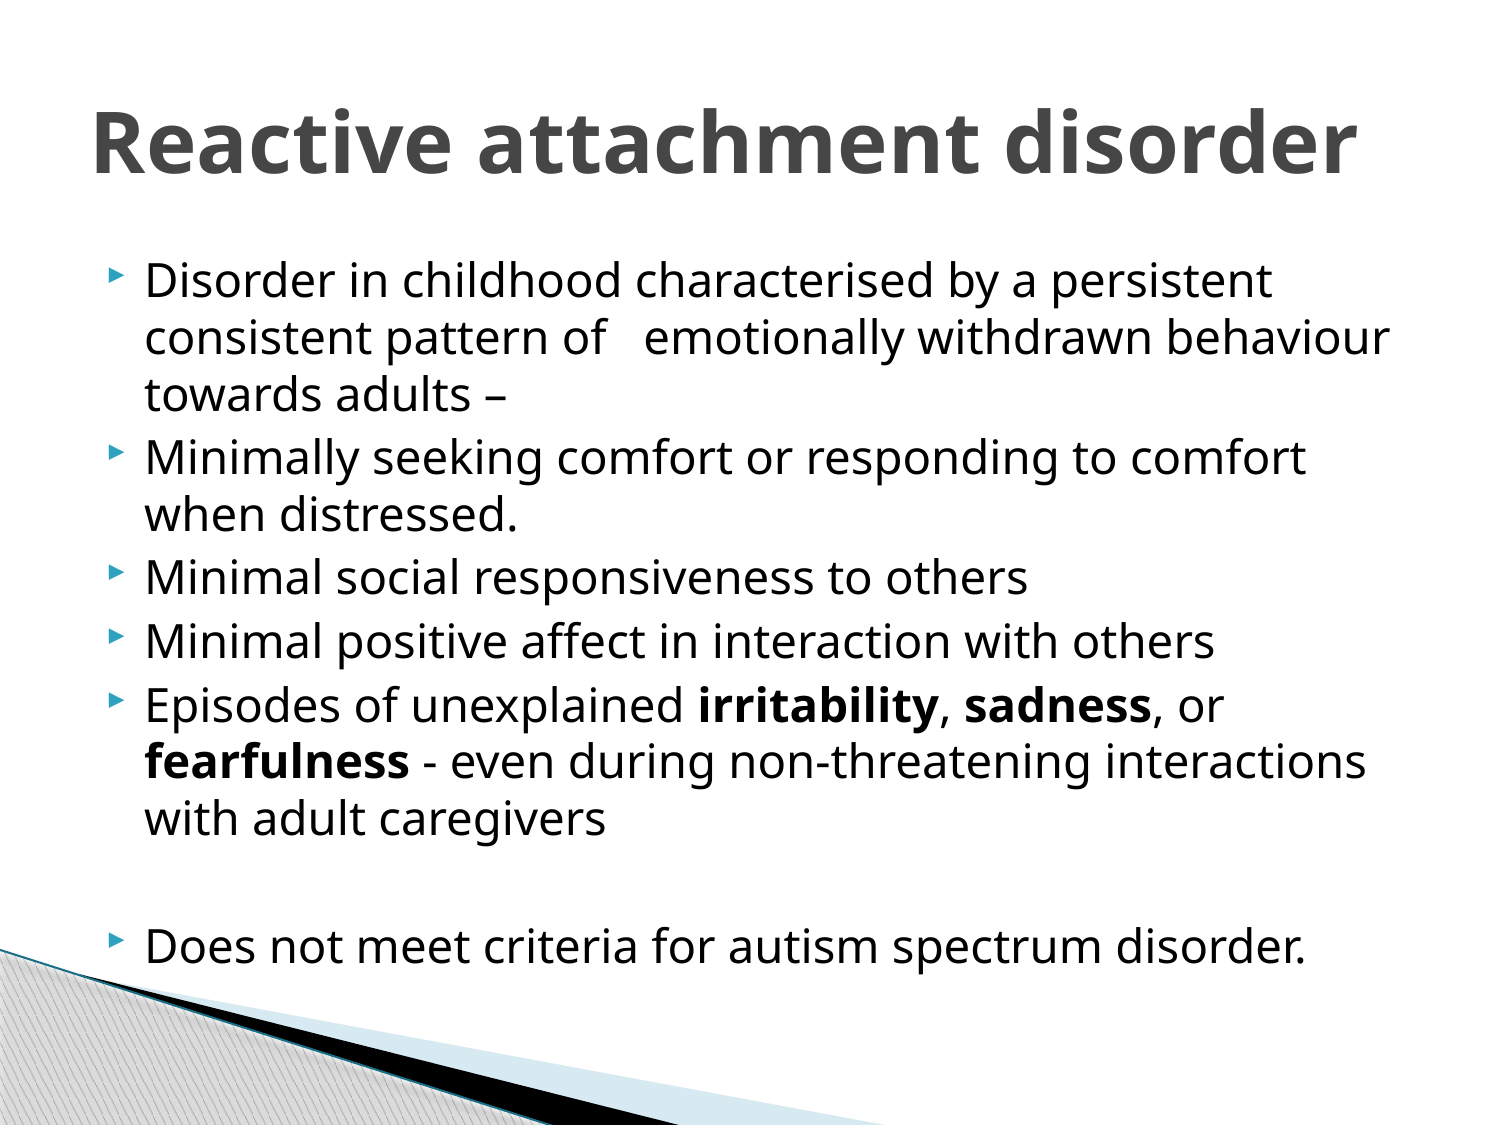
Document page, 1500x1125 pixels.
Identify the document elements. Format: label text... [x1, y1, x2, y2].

title Reactive attachment disorder [75, 45, 1425, 233]
list Disorder in childhood characterised by a persistent consistent pattern of emotionally withdrawn behaviour towards adults – Minimally seeking comfort or responding to comfort when distressed. Minimal social responsiveness to others Minimal positive affect in interaction with others Episodes of unexplained irritability, sadness, or fearfulness - even during non-threatening interactions with adult caregivers Does not meet criteria for autism spectrum disorder. [75, 243, 1425, 986]
